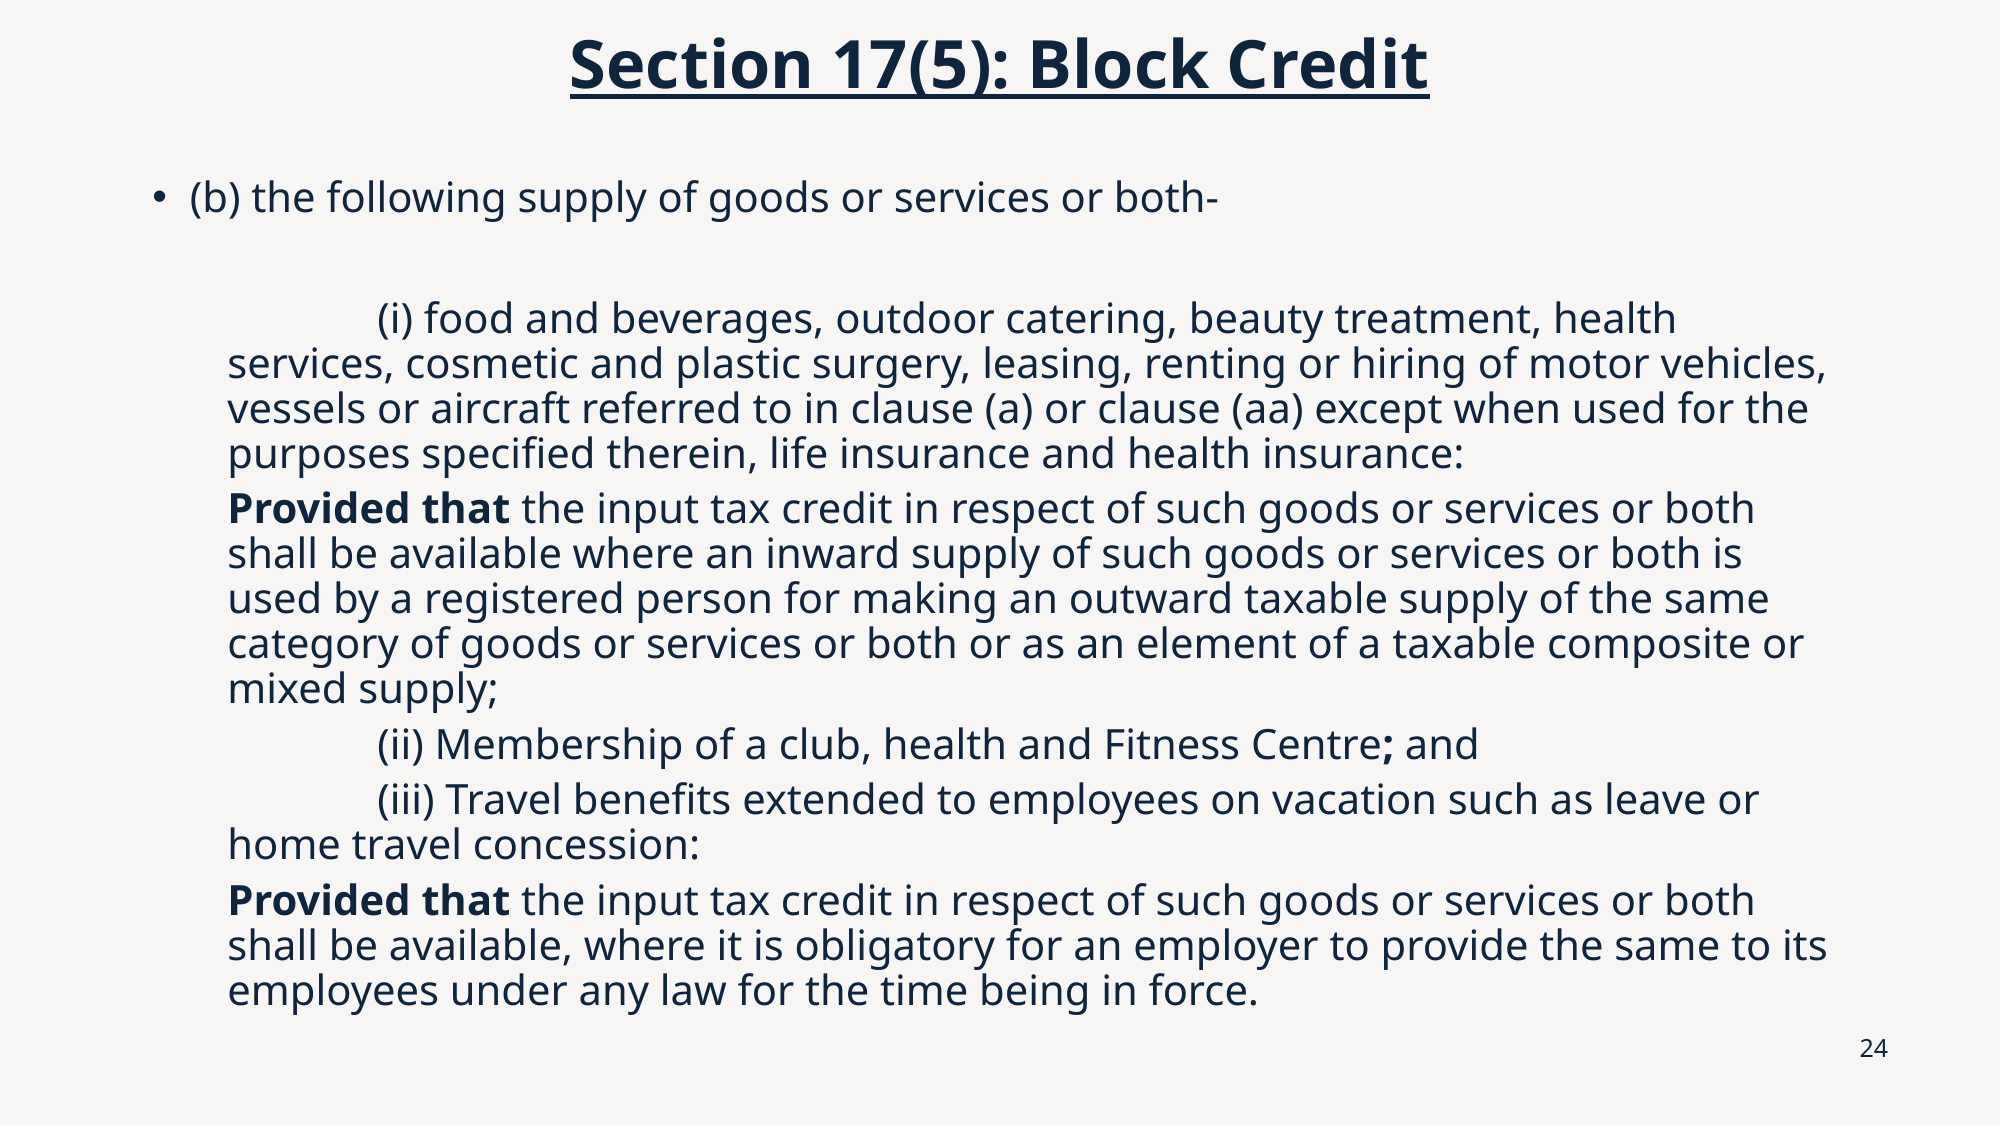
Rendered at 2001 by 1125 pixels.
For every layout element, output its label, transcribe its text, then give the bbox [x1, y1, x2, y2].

list (b) the following supply of goods or services or both- (i) food and beverages, outdoor catering, beauty treatment, health services, cosmetic and plastic surgery, leasing, renting or hiring of motor vehicles, vessels or aircraft referred to in clause (a) or clause (aa) except when used for the purposes specified therein, life insurance and health insurance: Provided that the input tax credit in respect of such goods or services or both shall be available where an inward supply of such goods or services or both is used by a registered person for making an outward taxable supply of the same category of goods or services or both or as an element of a taxable composite or mixed supply; (ii) Membership of a club, health and Fitness Centre; and (iii) Travel benefits extended to employees on vacation such as leave or home travel concession: Provided that the input tax credit in respect of such goods or services or both shall be available, where it is obligatory for an employer to provide the same to its employees under any law for the time being in force. [137, 168, 1863, 1125]
slide_number 24 [1836, 1020, 1912, 1080]
title Section 17(5): Block Credit [137, 23, 1863, 112]
